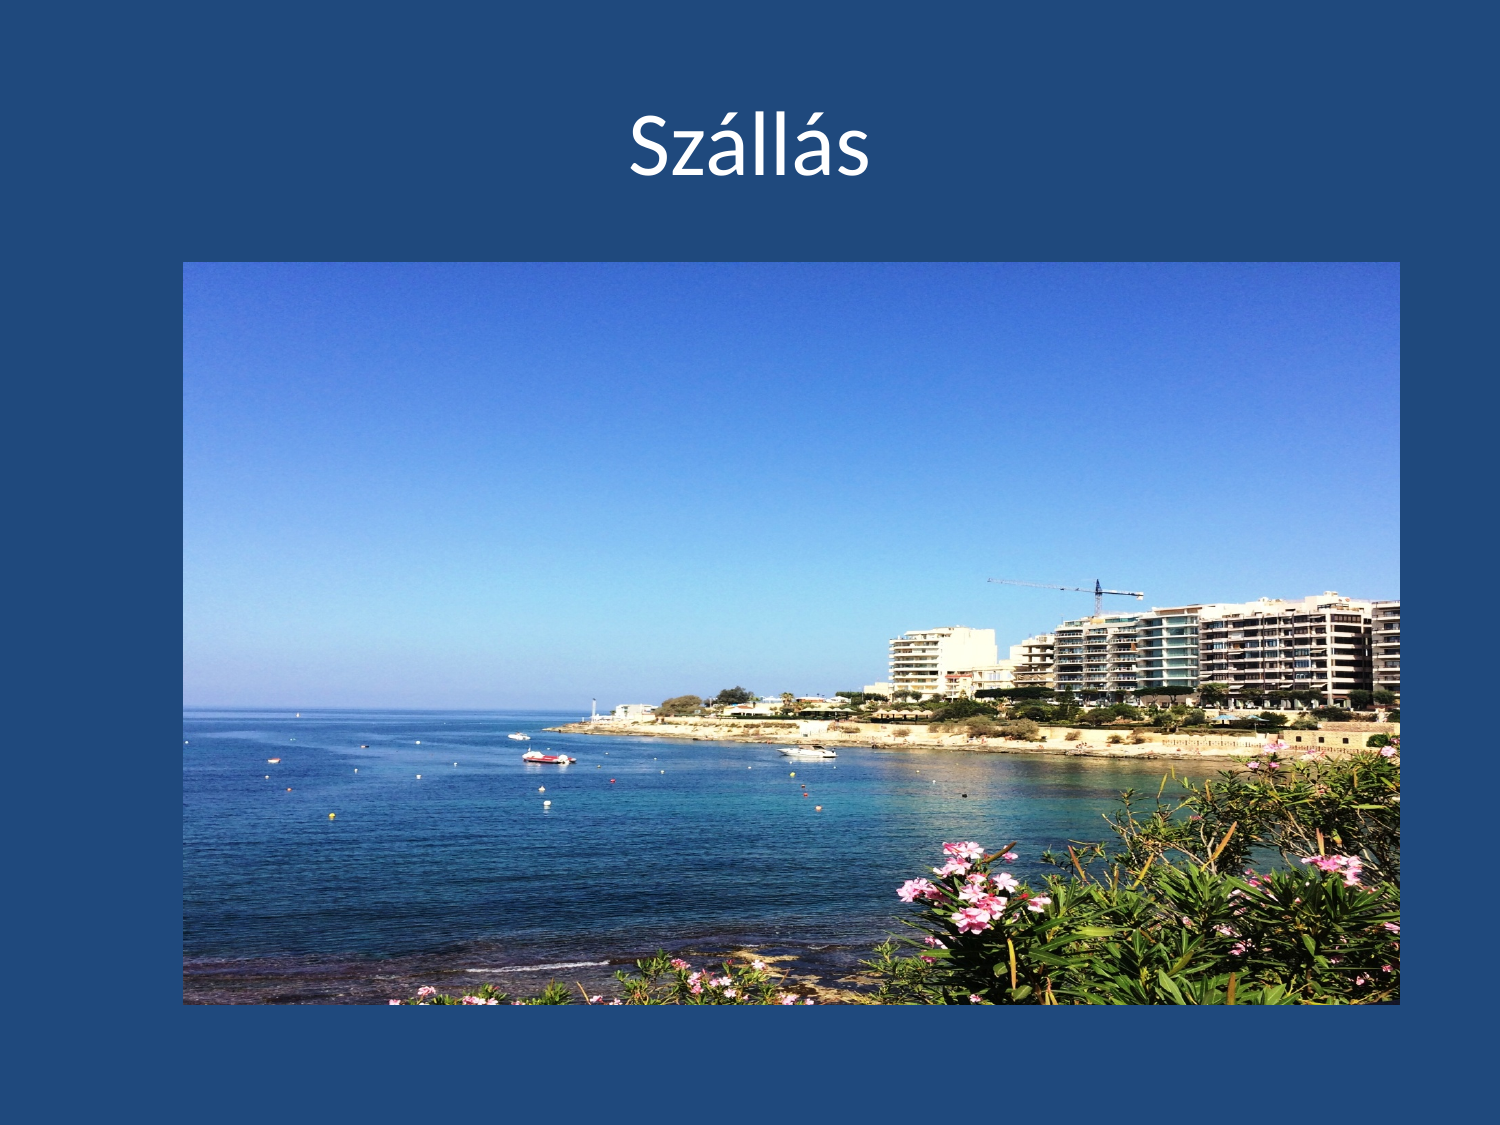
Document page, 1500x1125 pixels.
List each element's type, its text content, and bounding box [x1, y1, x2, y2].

title Szállás [75, 45, 1425, 233]
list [182, 262, 1400, 1006]
